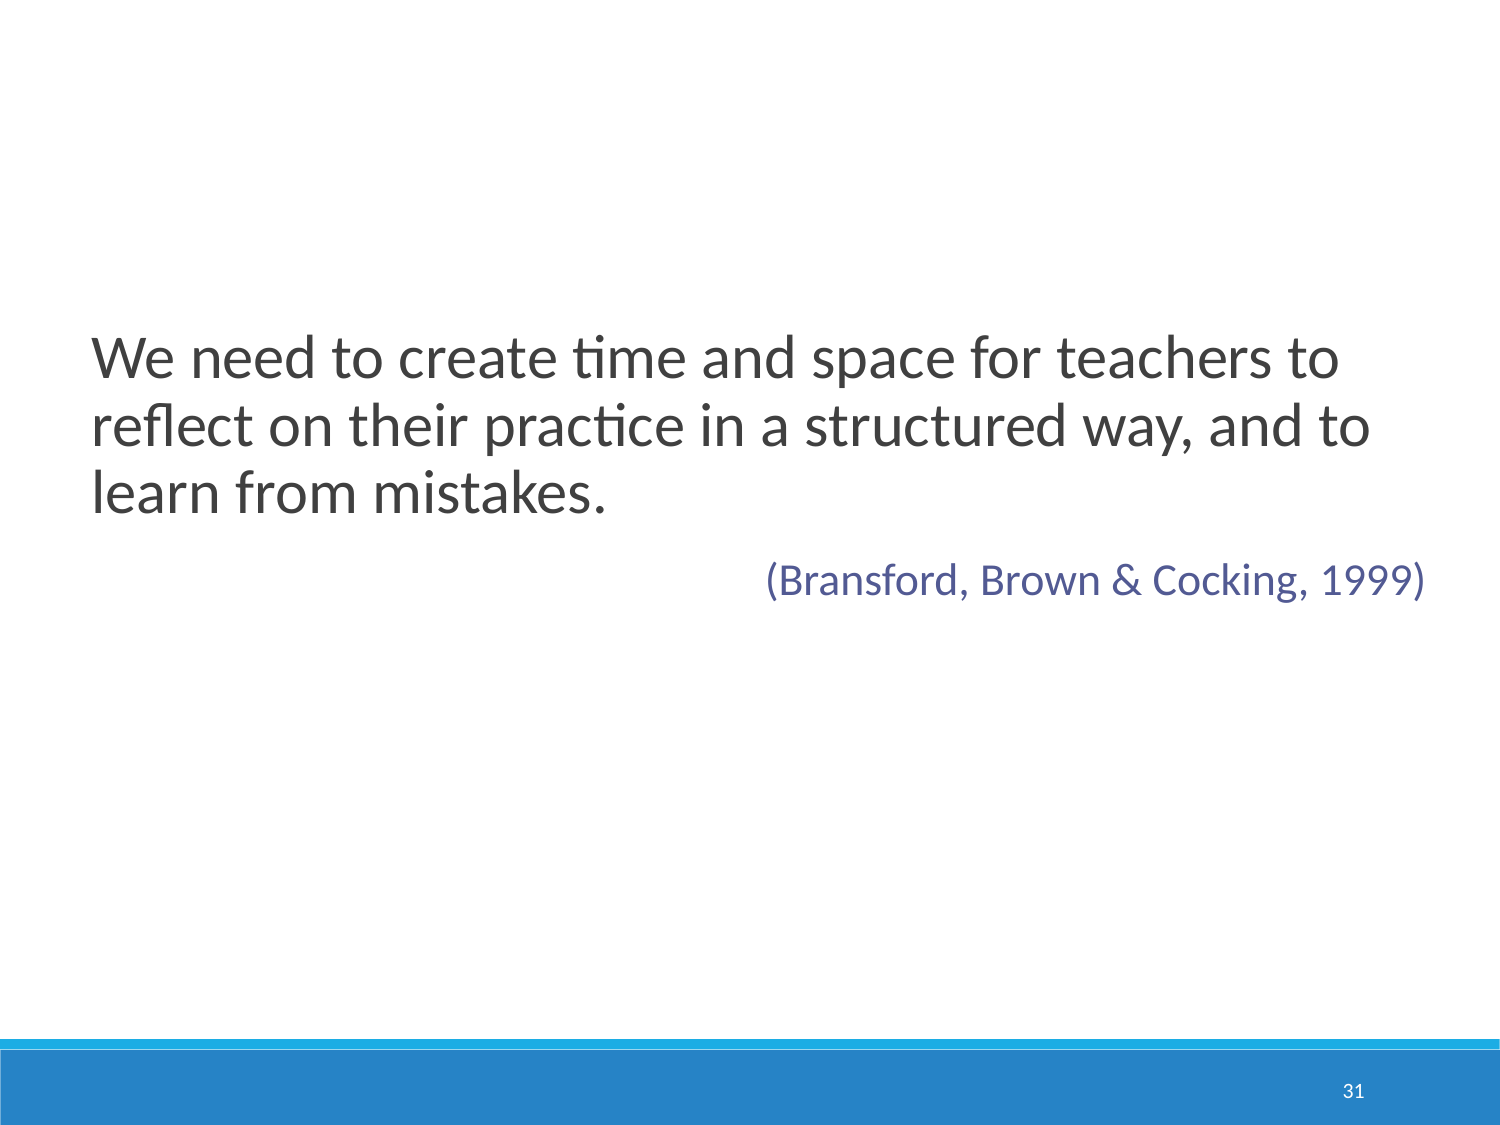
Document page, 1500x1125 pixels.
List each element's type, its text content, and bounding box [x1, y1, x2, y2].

list We need to create time and space for teachers to reflect on their practice in a structured way, and to learn from mistakes. (Bransford, Brown & Cocking, 1999) [76, 317, 1427, 1060]
slide_number 31 [1218, 1060, 1380, 1120]
